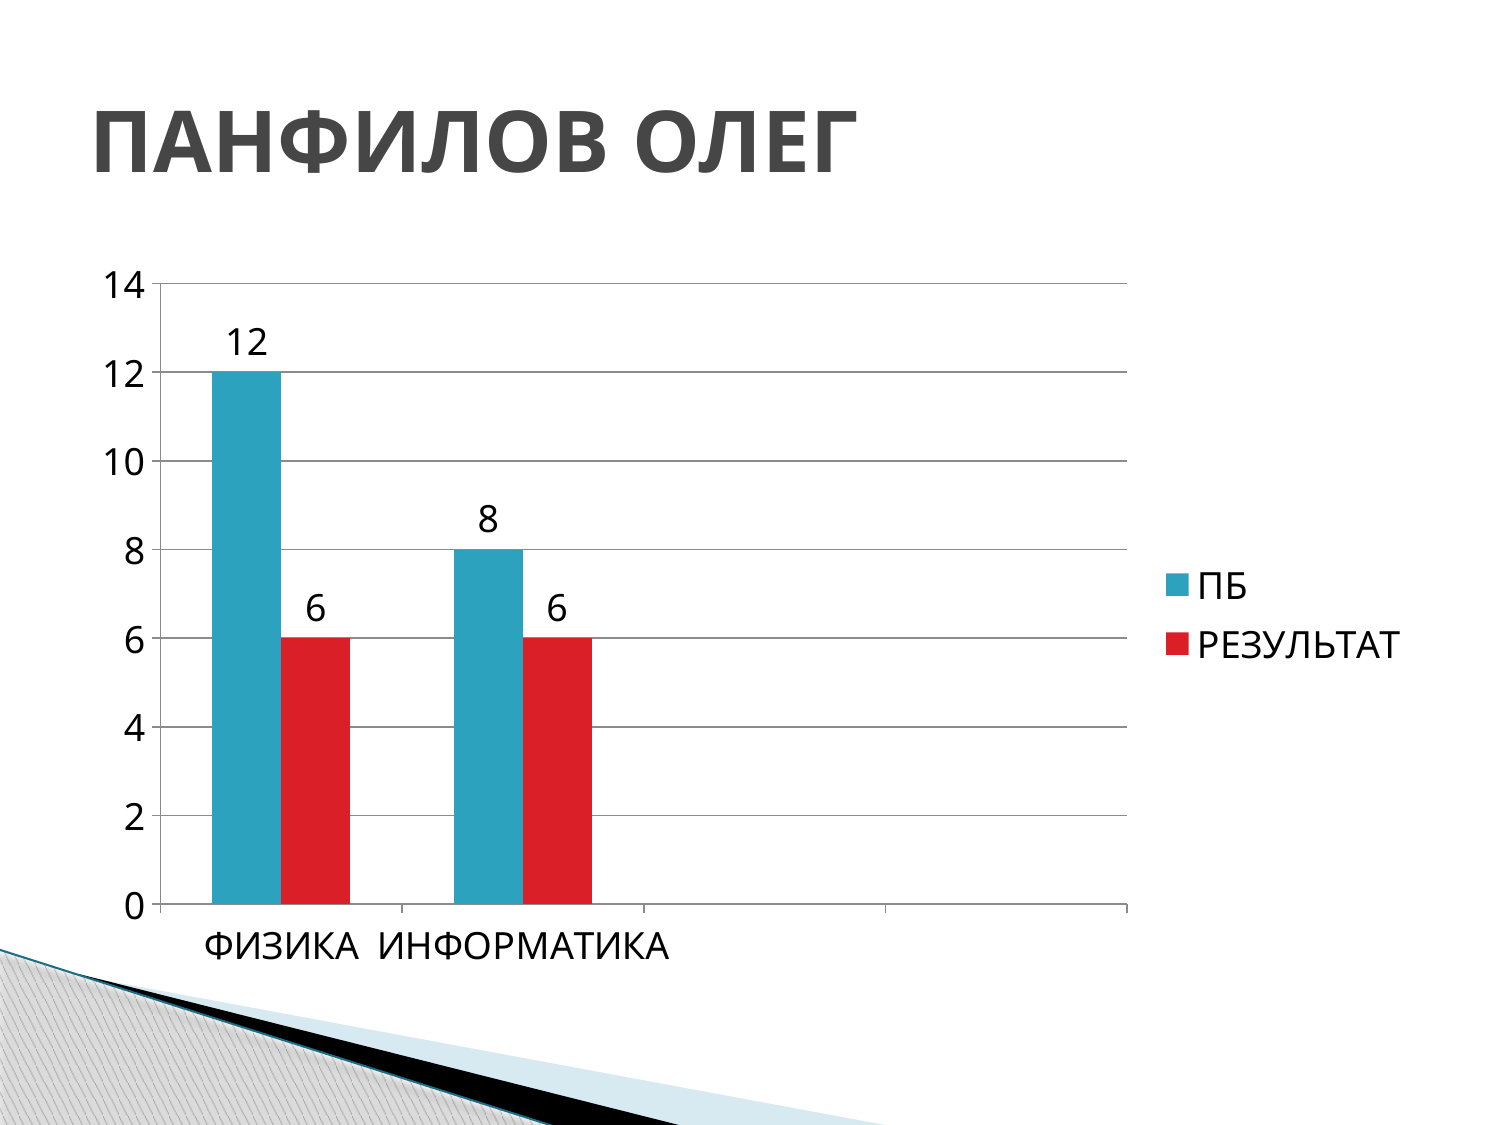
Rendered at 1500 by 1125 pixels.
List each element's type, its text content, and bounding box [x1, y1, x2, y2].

title ПАНФИЛОВ ОЛЕГ [75, 45, 1425, 233]
chart [74, 242, 1426, 986]
